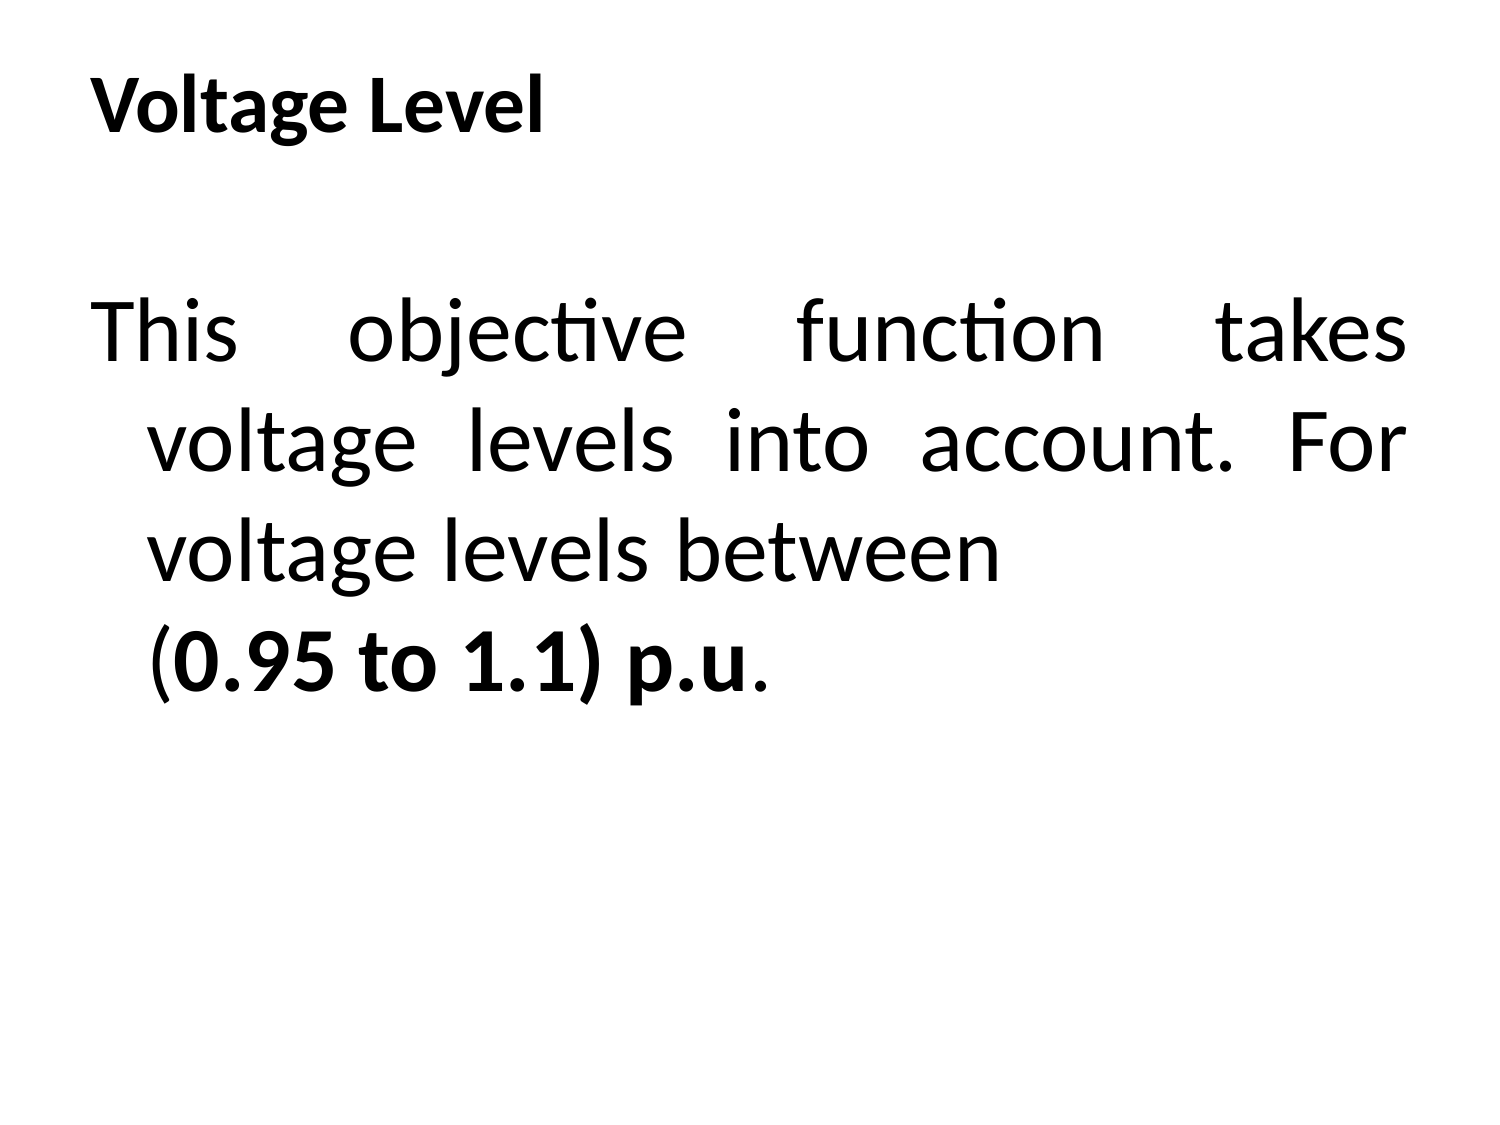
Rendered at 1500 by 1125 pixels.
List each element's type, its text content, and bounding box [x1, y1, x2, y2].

title Voltage Level [75, 45, 1425, 233]
list This objective function takes voltage levels into account. For voltage levels between (0.95 to 1.1) p.u. [75, 262, 1425, 1005]
